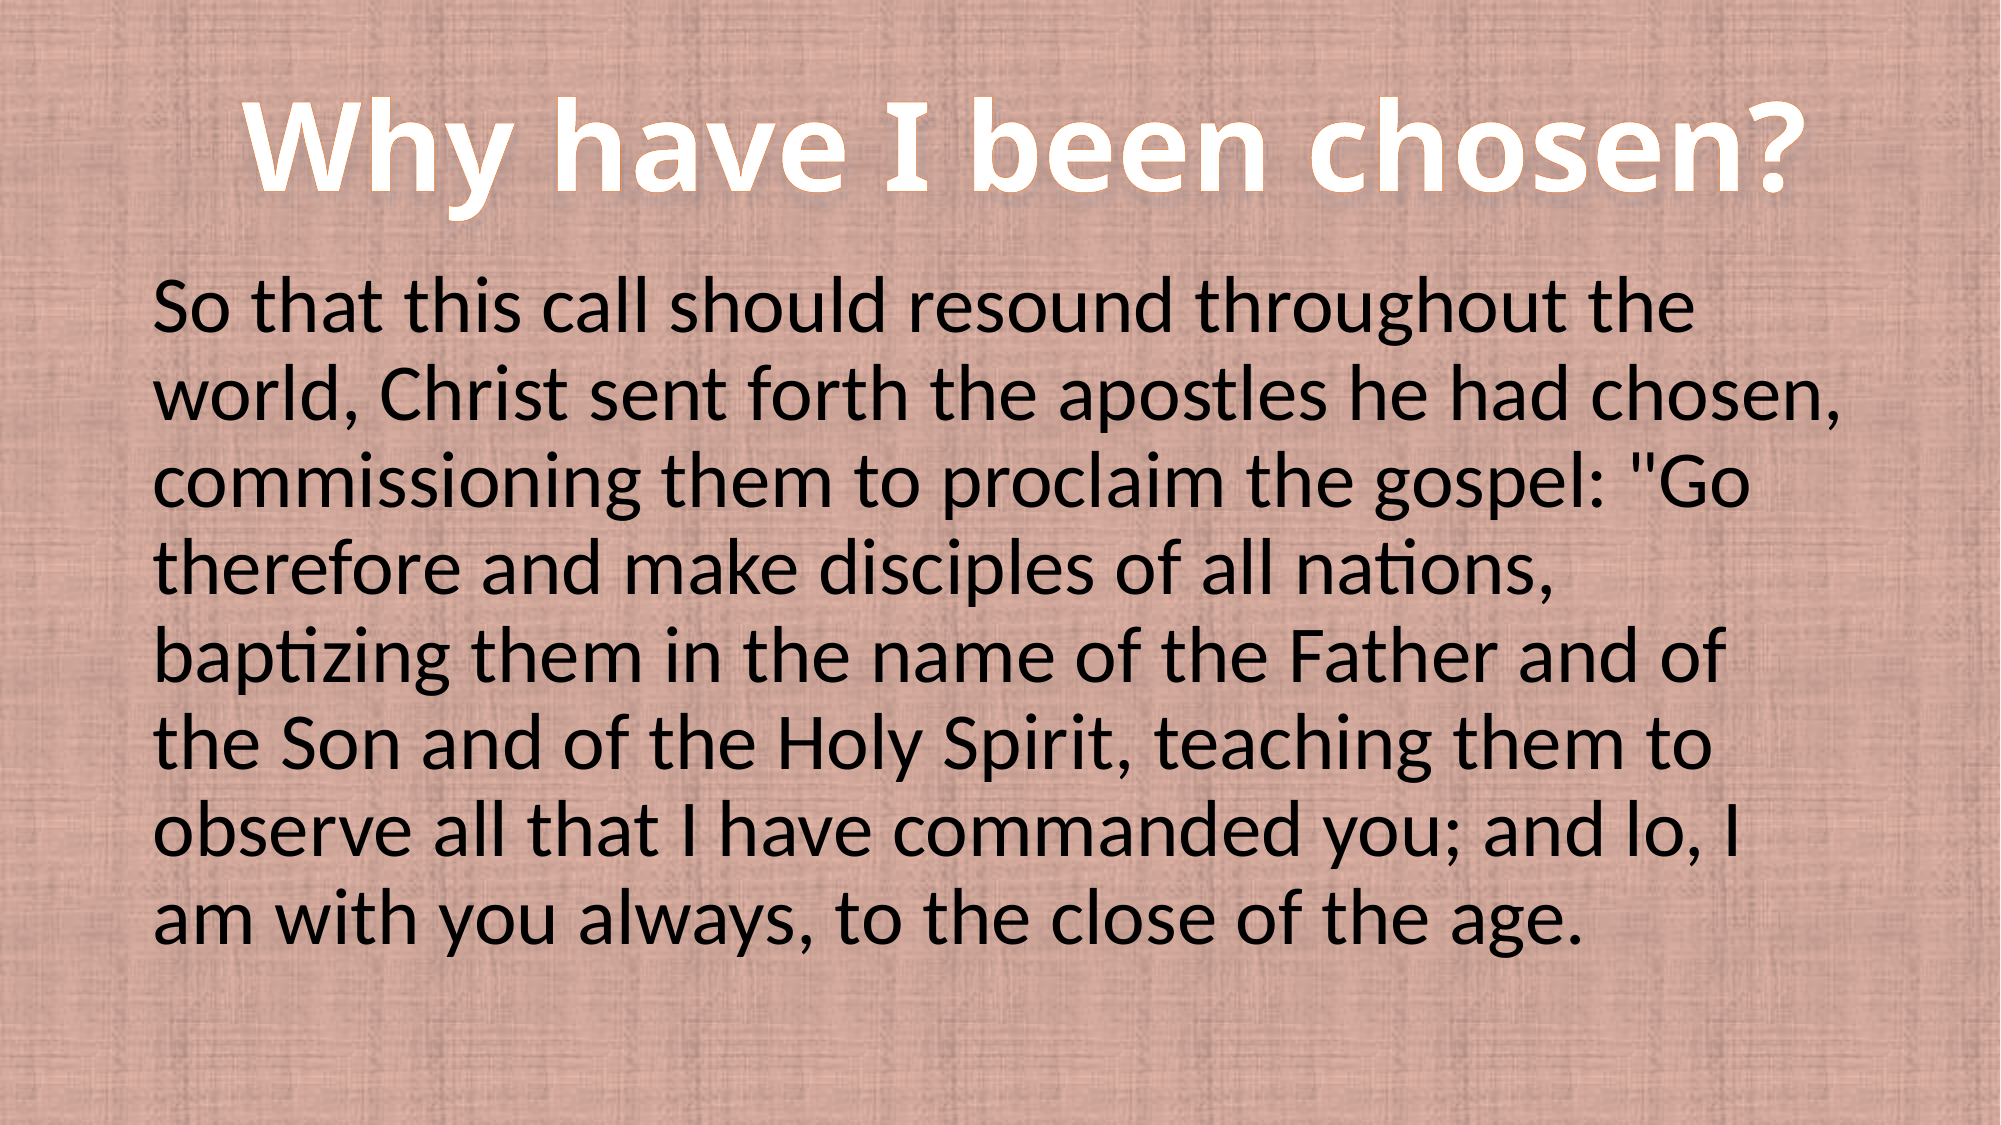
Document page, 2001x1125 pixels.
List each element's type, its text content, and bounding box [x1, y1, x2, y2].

list So that this call should resound throughout the world, Christ sent forth the apostles he had chosen, commissioning them to proclaim the gospel: "Go therefore and make disciples of all nations, baptizing them in the name of the Father and of the Son and of the Holy Spirit, teaching them to observe all that I have commanded you; and lo, I am with you always, to the close of the age. [137, 255, 1863, 1031]
title Why have I been chosen? [162, 31, 1888, 271]
